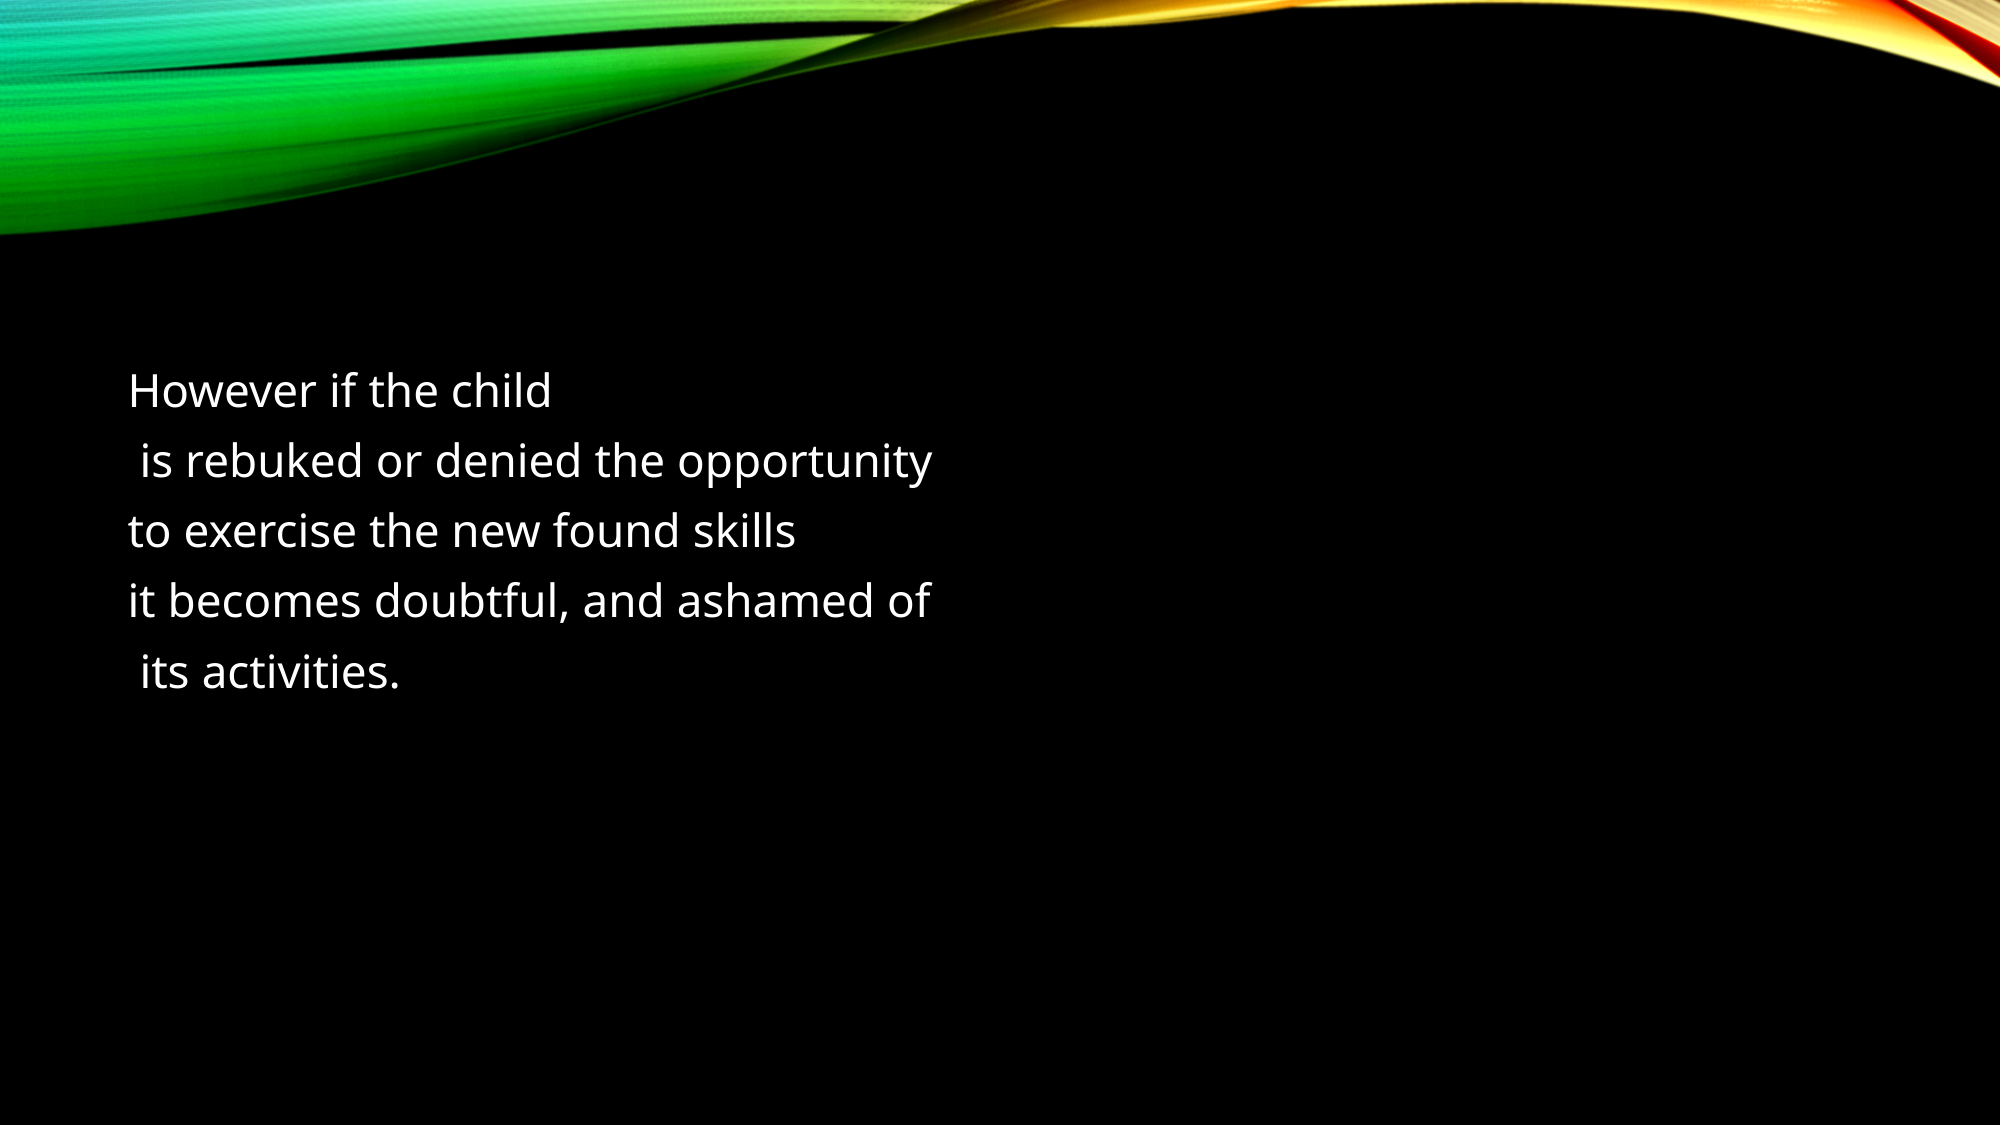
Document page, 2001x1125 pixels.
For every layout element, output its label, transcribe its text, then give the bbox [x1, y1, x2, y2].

picture [0, 0, 2000, 237]
list However if the child is rebuked or denied the opportunity to exercise the new found skills it becomes doubtful, and ashamed of its activities. [112, 360, 1888, 1021]
